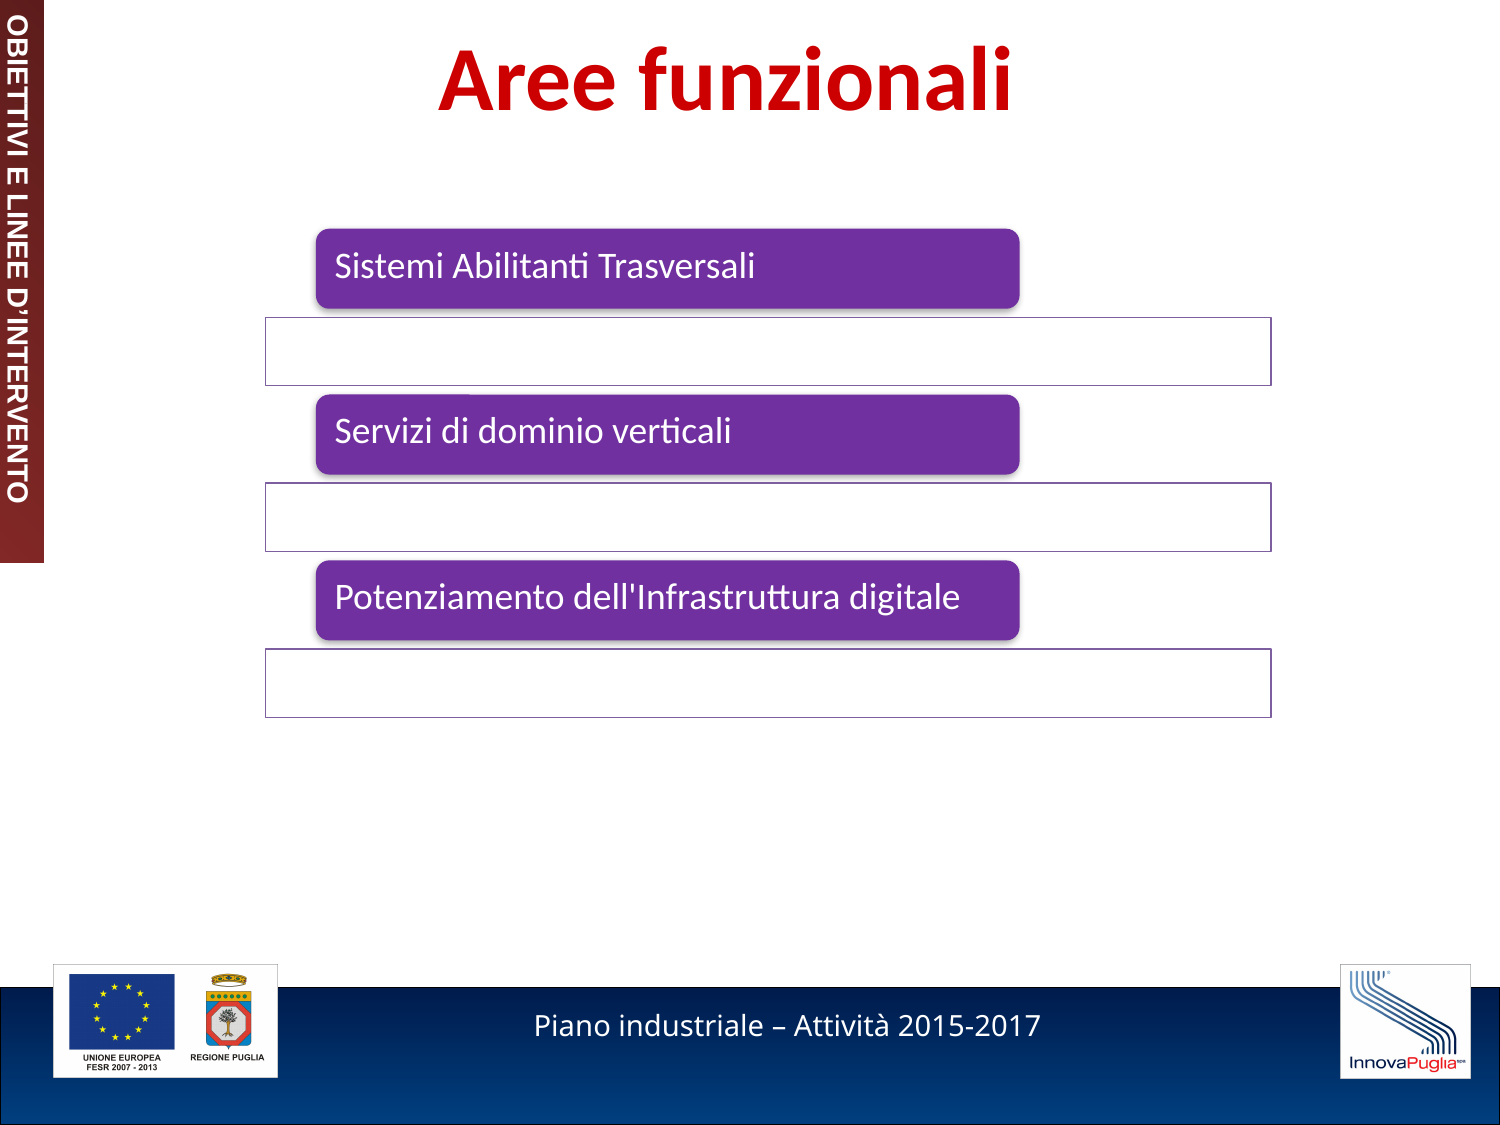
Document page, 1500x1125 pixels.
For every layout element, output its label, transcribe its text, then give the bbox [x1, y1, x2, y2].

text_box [265, 219, 1272, 718]
title Aree funzionali [97, 75, 1356, 148]
text_box [44, 0, 1500, 75]
picture [1340, 964, 1471, 1079]
text_box OBIETTIVI E LINEE D’INTERVENTO [0, 0, 44, 563]
picture [53, 964, 278, 1078]
